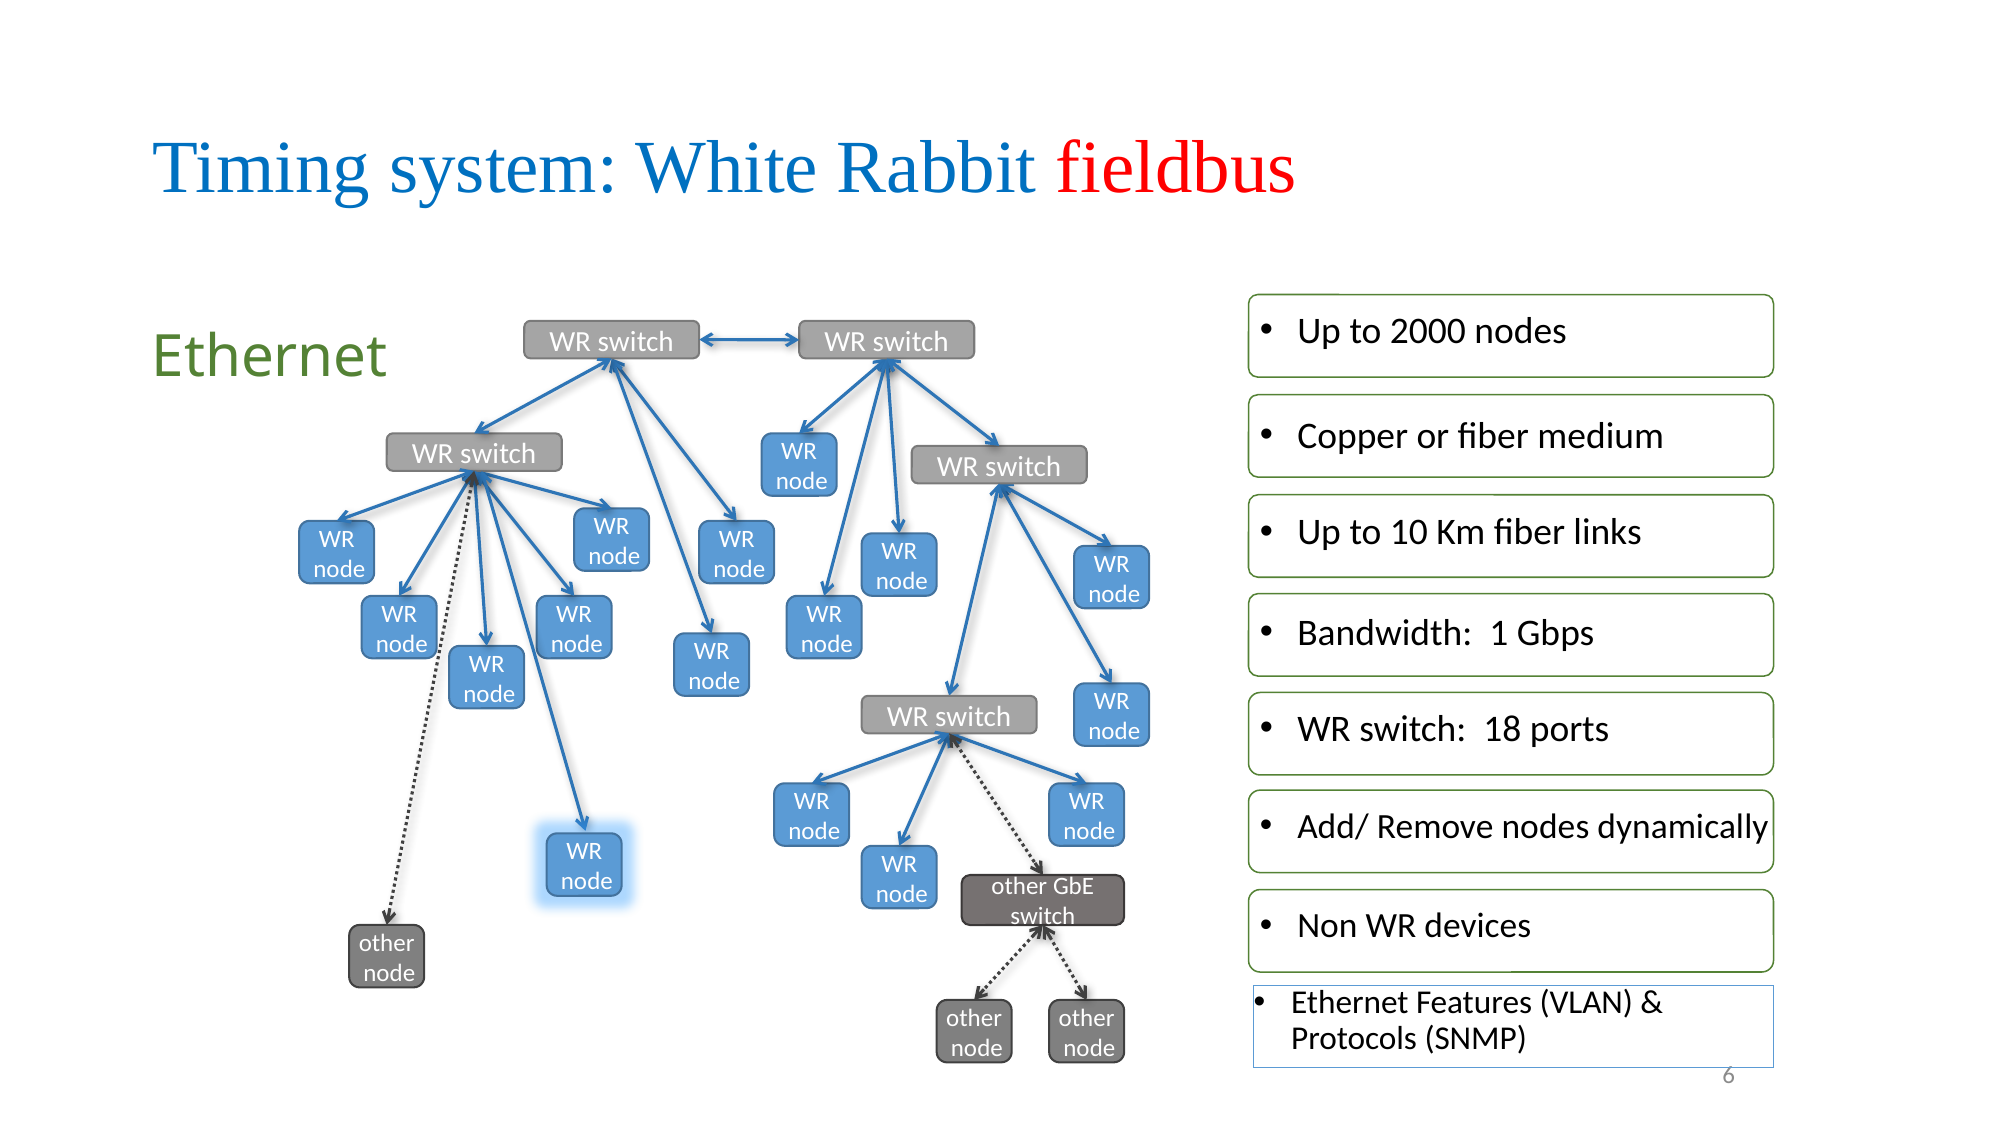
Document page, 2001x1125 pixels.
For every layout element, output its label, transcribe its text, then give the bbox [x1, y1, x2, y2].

list Up to 2000 nodes [1259, 310, 1641, 378]
text_box Timing system: White Rabbit fieldbus [137, 59, 1863, 278]
text_box [1247, 789, 1775, 874]
text_box [1247, 888, 1775, 974]
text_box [1125, 527, 1156, 640]
list Bandwidth: 1 Gbps [1259, 612, 1762, 662]
title Ethernet [136, 312, 450, 404]
text_box Ethernet Features (VLAN) & Protocols (SNMP) [1253, 985, 1774, 1068]
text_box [299, 320, 1087, 846]
text_box [1247, 592, 1775, 678]
text_box [1247, 691, 1775, 777]
list Up to 10 Km fiber links [1259, 512, 1762, 561]
slide_number 6 [1674, 1068, 1750, 1104]
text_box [349, 470, 1125, 1063]
list Non WR devices [1259, 907, 1787, 961]
text_box WR node [1125, 682, 1151, 747]
text_box [1247, 493, 1775, 579]
list WR switch: 18 ports [1259, 708, 1774, 763]
list Add/ Remove nodes dynamically [1259, 807, 1787, 862]
text_box [1247, 393, 1775, 479]
list Copper or fiber medium [1259, 415, 1762, 465]
text_box [1247, 293, 1775, 379]
